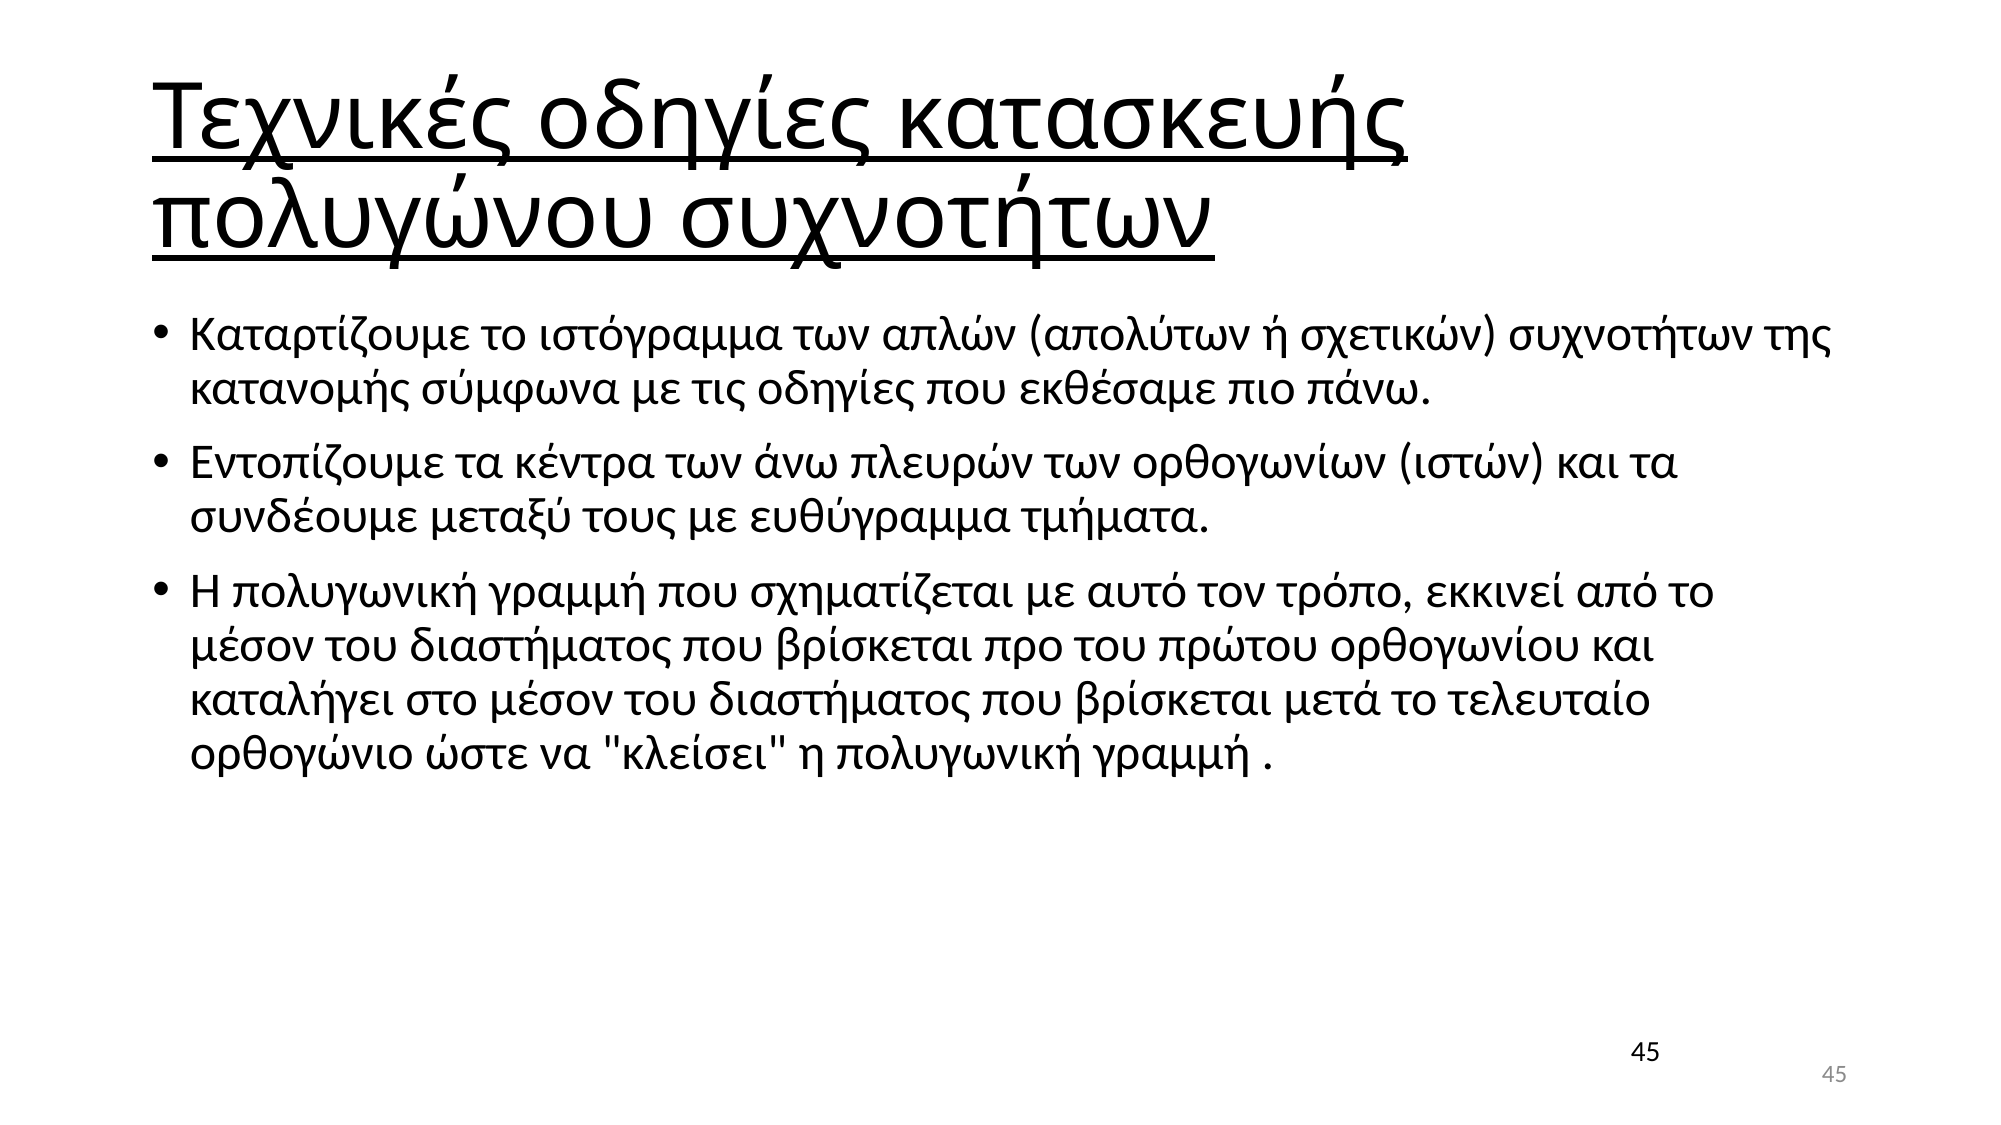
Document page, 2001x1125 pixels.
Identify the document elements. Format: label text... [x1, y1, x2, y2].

list Καταρτίζουμε το ιστόγραμμα των απλών (απολύτων ή σχετικών) συχνοτήτων της κατανομής σύμφωνα με τις οδηγίες που εκθέσαμε πιο πάνω. Εντοπίζουμε τα κέντρα των άνω πλευρών των ορθογωνίων (ιστών) και τα συνδέουμε μεταξύ τους με ευθύγραμμα τμήματα. Η πολυγωνική γραμμή που σχηματίζεται με αυτό τον τρόπο, εκκινεί από το μέσον του διαστήματος που βρίσκεται προ του πρώτου ορθογωνίου και καταλήγει στο μέσον του διαστήματος που βρίσκεται μετά το τελευταίο ορθογώνιο ώστε να "κλείσει" η πολυγωνική γραμμή . [137, 299, 1863, 1014]
title Τεχνικές οδηγίες κατασκευής πολυγώνου συχνοτήτων [137, 59, 1863, 278]
text_box 45 [1325, 1024, 1675, 1103]
slide_number 45 [1675, 1042, 1863, 1103]
